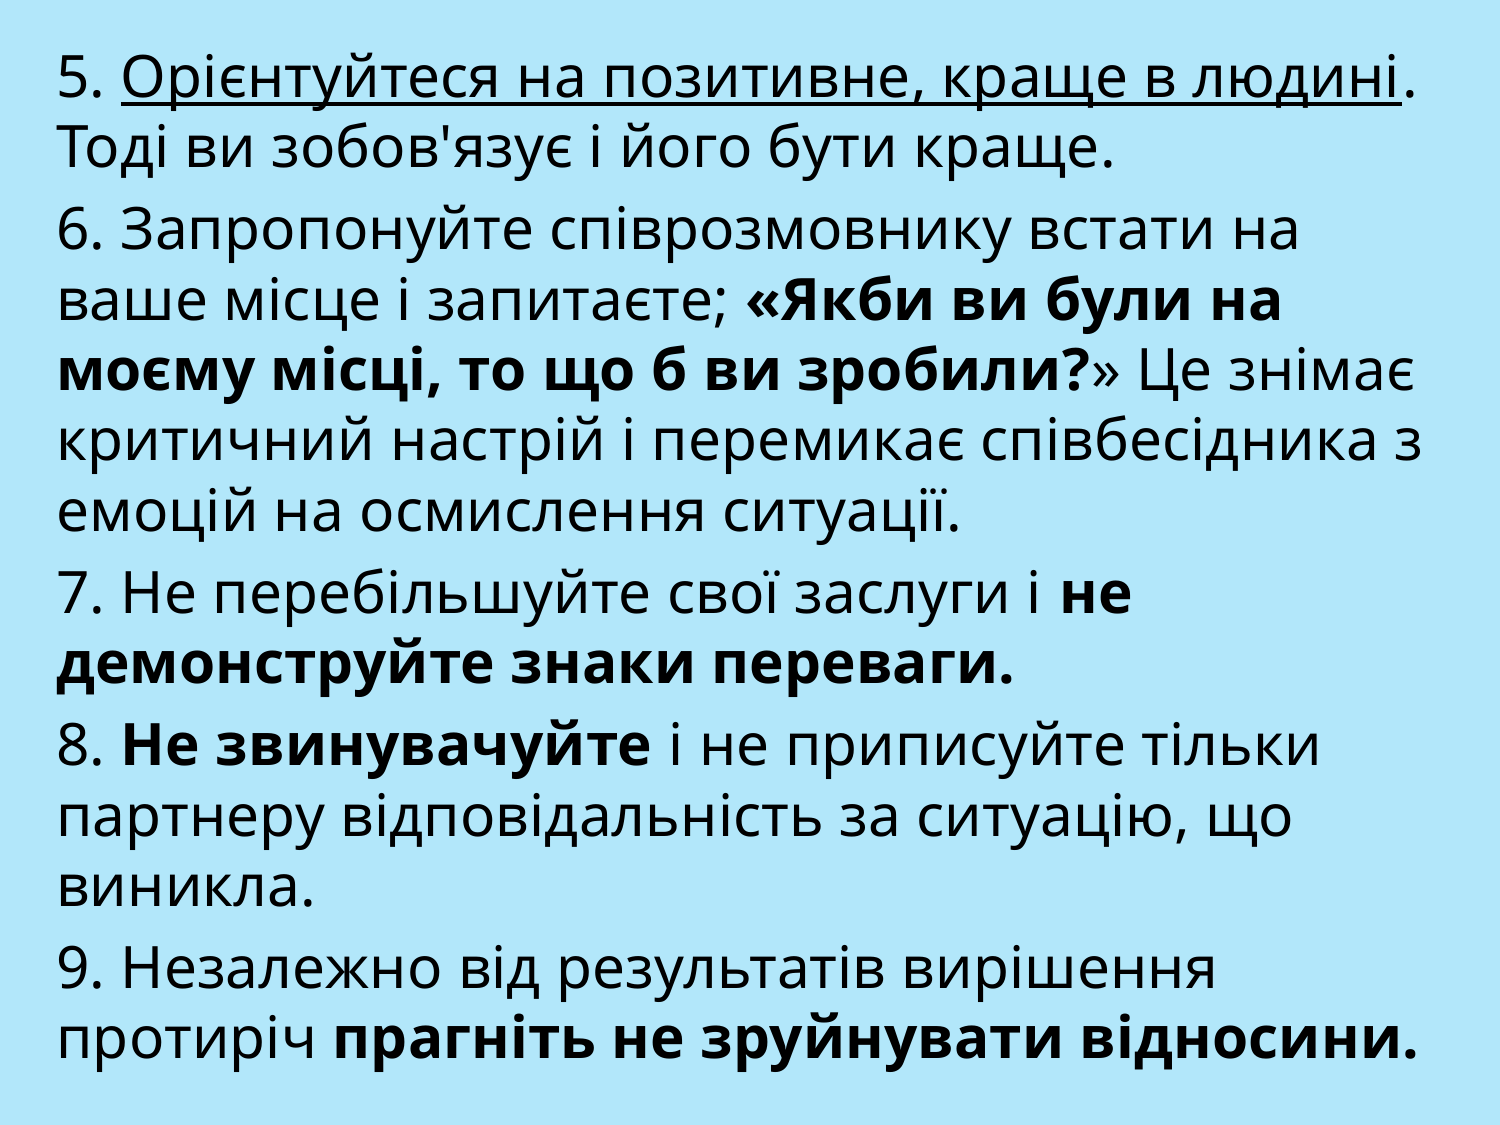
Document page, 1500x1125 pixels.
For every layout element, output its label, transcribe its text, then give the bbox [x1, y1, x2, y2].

list 5. Орієнтуйтеся на позитивне, краще в людині. Тоді ви зобов'язує і його бути краще. 6. Запропонуйте співрозмовнику встати на ваше місце і запитаєте; «Якби ви були на моєму місці, то що б ви зробили?» Це знімає критичний настрій і перемикає співбесідника з емоцій на осмислення ситуації. 7. Не перебільшуйте свої заслуги і не демонструйте знаки переваги. 8. Не звинувачуйте і не приписуйте тільки партнеру відповідальність за ситуацію, що виникла. 9. Незалежно від результатів вирішення протиріч прагніть не зруйнувати відносини. [41, 30, 1459, 1094]
